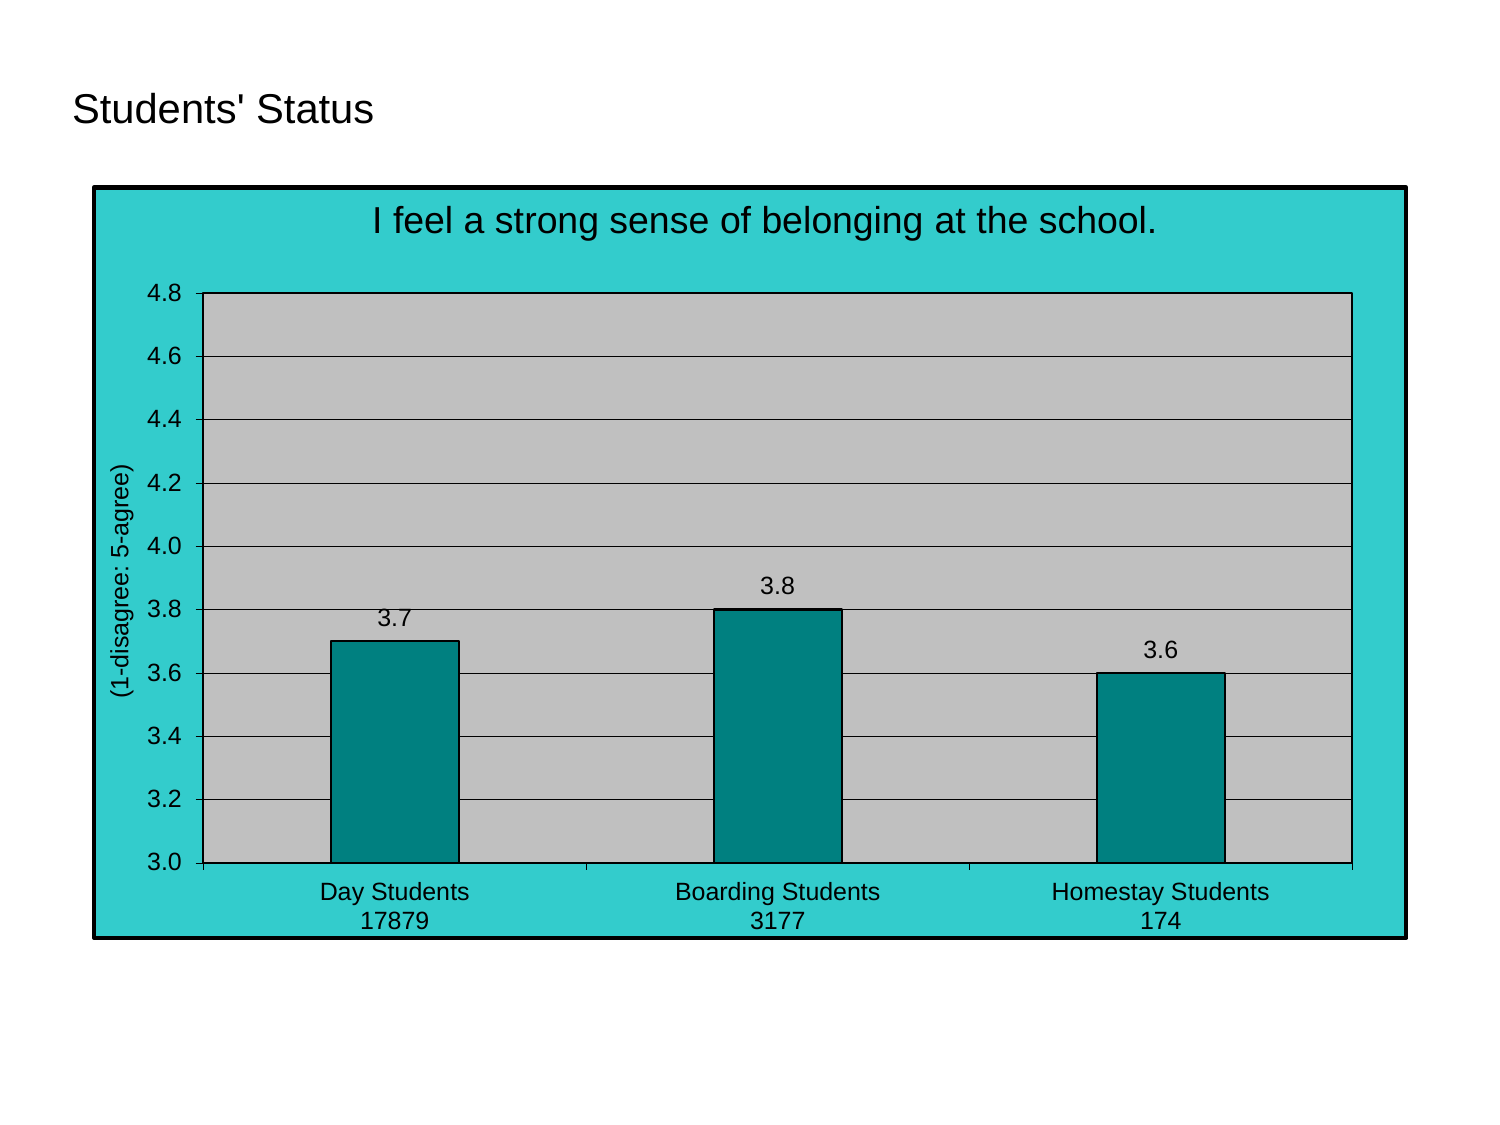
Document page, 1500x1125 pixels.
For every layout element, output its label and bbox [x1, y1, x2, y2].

picture [91, 185, 1409, 940]
